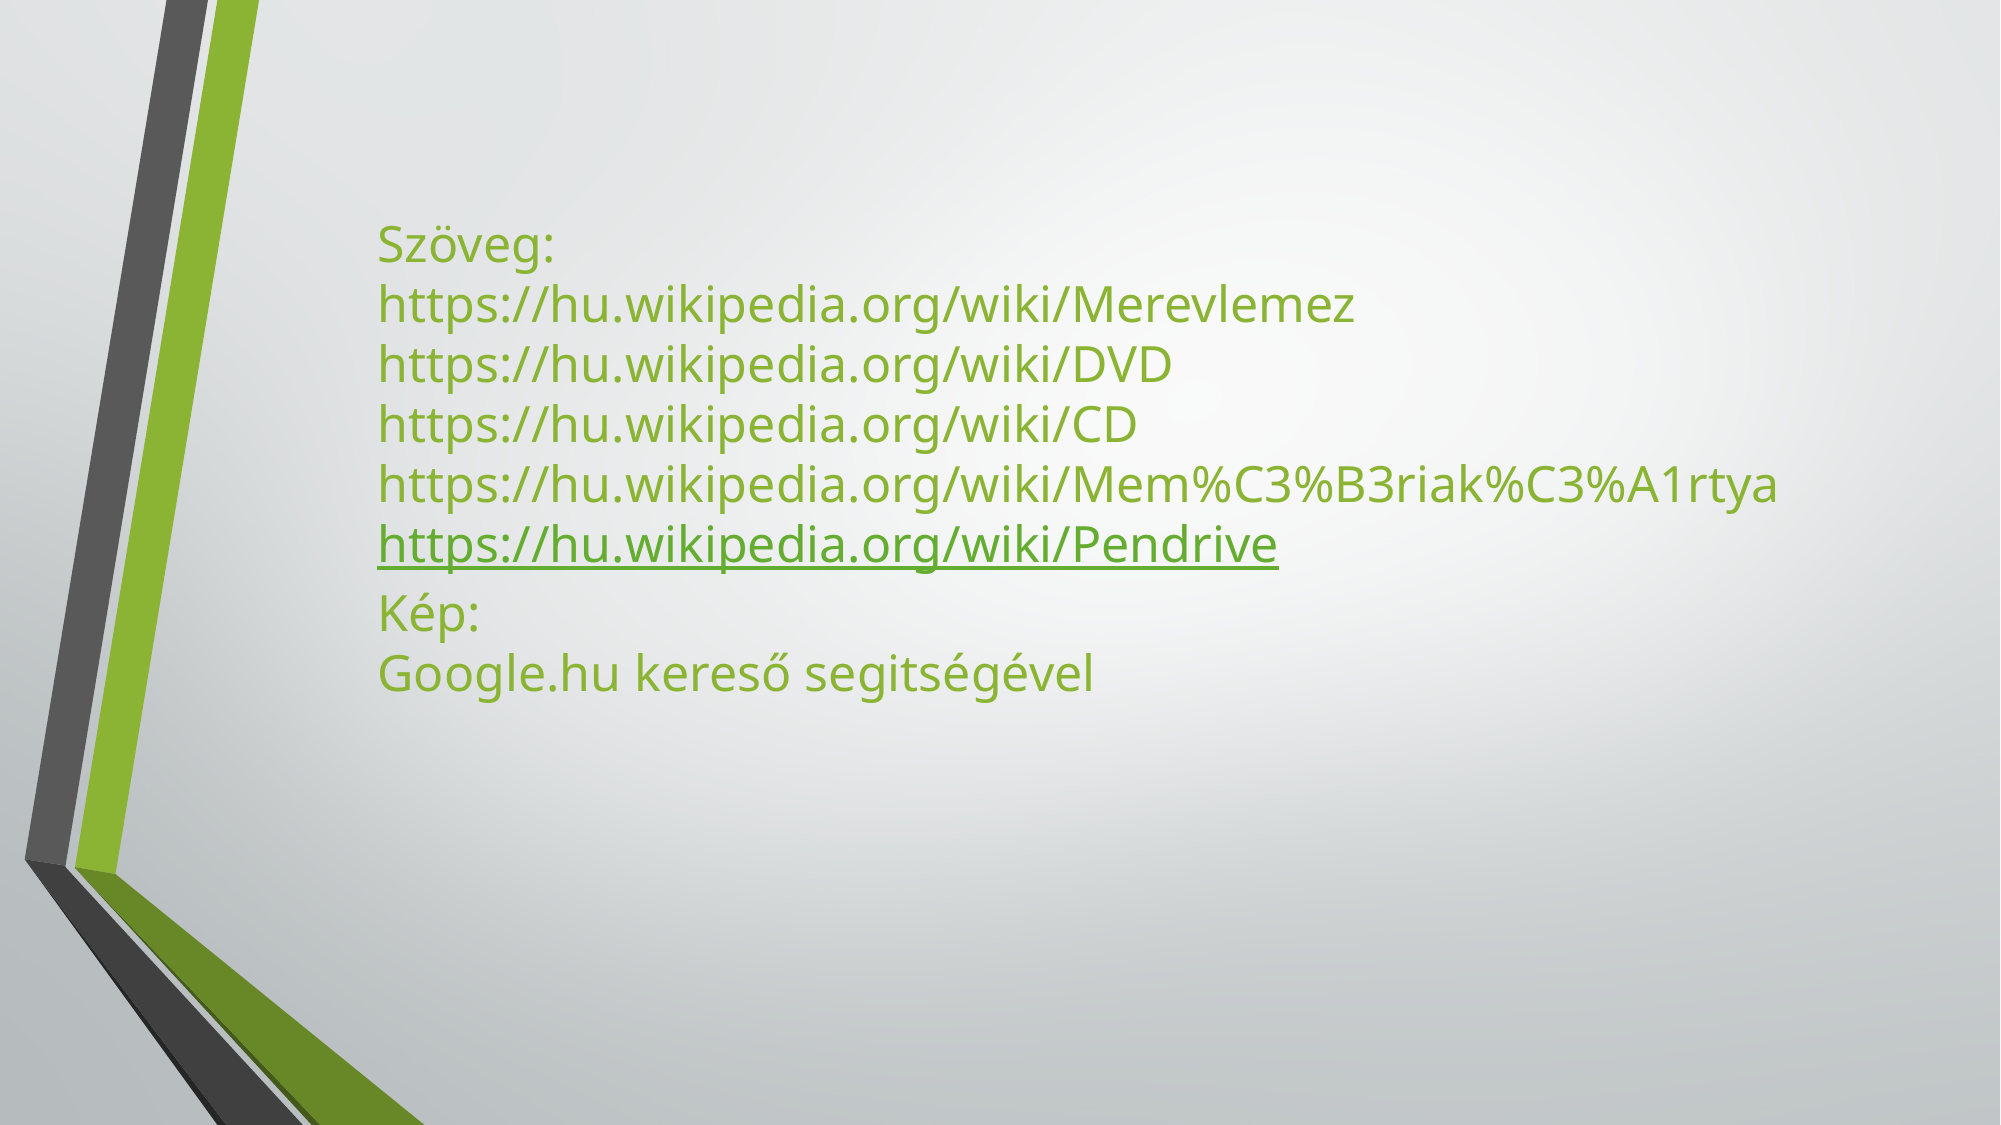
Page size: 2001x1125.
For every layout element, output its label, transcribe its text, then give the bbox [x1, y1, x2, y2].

text_box Szöveg: https://hu.wikipedia.org/wiki/Merevlemez https://hu.wikipedia.org/wiki/DVD https://hu.wikipedia.org/wiki/CD https://hu.wikipedia.org/wiki/Mem%C3%B3riak%C3%A1rtya https://hu.wikipedia.org/wiki/Pendrive Kép: Google.hu kereső segitségével [362, 205, 1796, 709]
